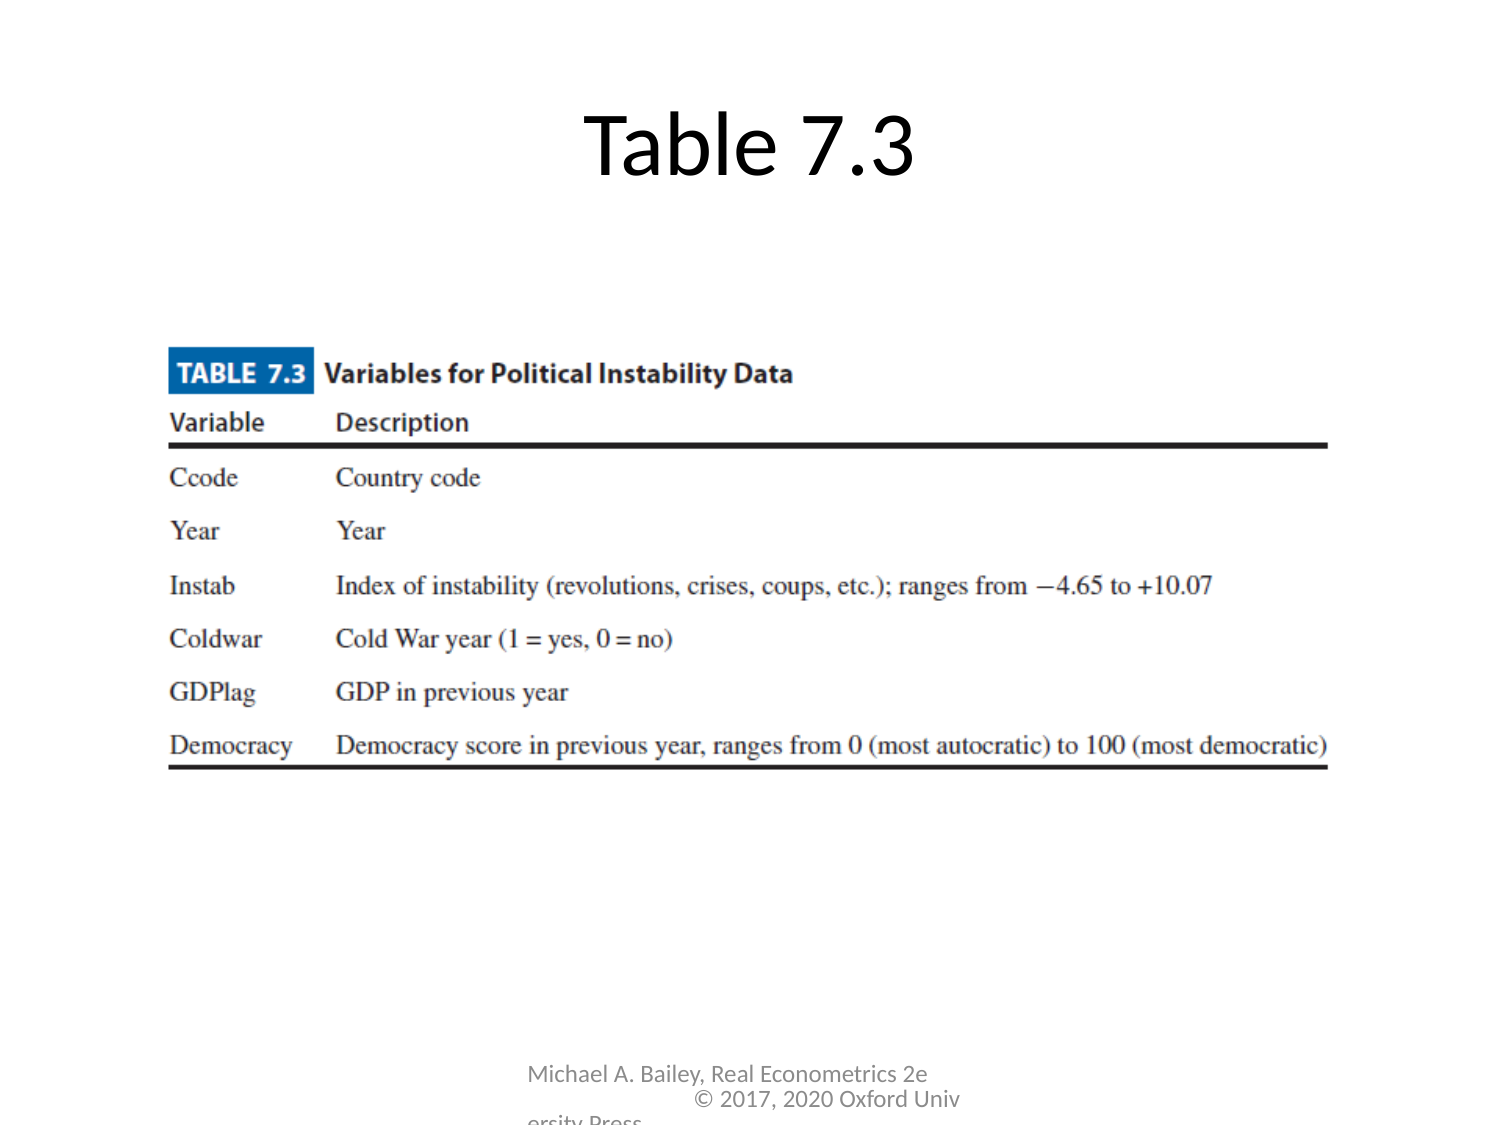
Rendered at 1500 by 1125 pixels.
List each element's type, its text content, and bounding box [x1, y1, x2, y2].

footer Michael A. Bailey, Real Econometrics 2e © 2017, 2020 Oxford University Press [512, 1042, 988, 1103]
title Table 7.3 [75, 45, 1425, 233]
picture [150, 327, 1350, 798]
